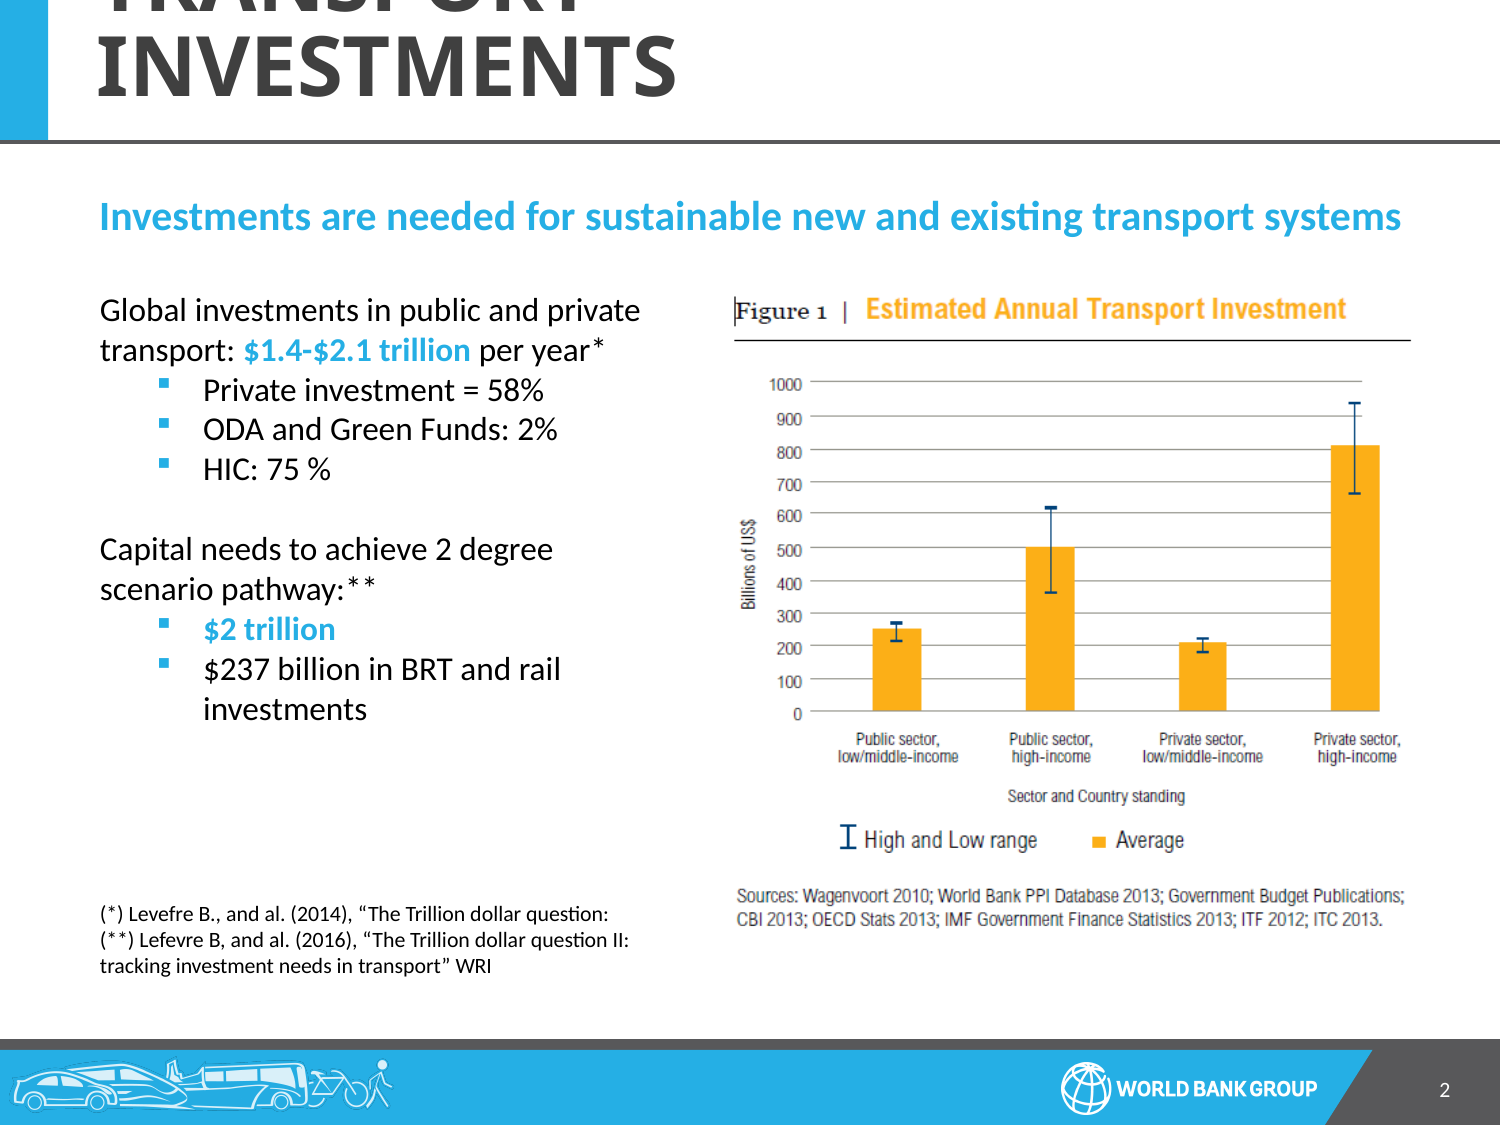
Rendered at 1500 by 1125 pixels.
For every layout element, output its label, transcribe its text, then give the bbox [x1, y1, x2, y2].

picture [725, 282, 1426, 931]
text_box Investments are needed for sustainable new and existing transport systems [84, 181, 1426, 247]
picture [9, 1052, 395, 1117]
text_box (*) Levefre B., and al. (2014), “The Trillion dollar question: (**) Lefevre B, and al. (2016), “The Trillion dollar question II: tracking investment needs in transport” WRI [85, 891, 716, 986]
text_box Global investments in public and private transport: $1.4-$2.1 trillion per year* Private investment = 58% ODA and Green Funds: 2% HIC: 75 % Capital needs to achieve 2 degree scenario pathway:** $2 trillion $237 billion in BRT and rail investments [85, 280, 688, 780]
picture [1061, 1062, 1317, 1115]
slide_number 2 [1385, 1058, 1466, 1119]
text_box TRANSPORT INVESTMENTS [85, 47, 1014, 119]
